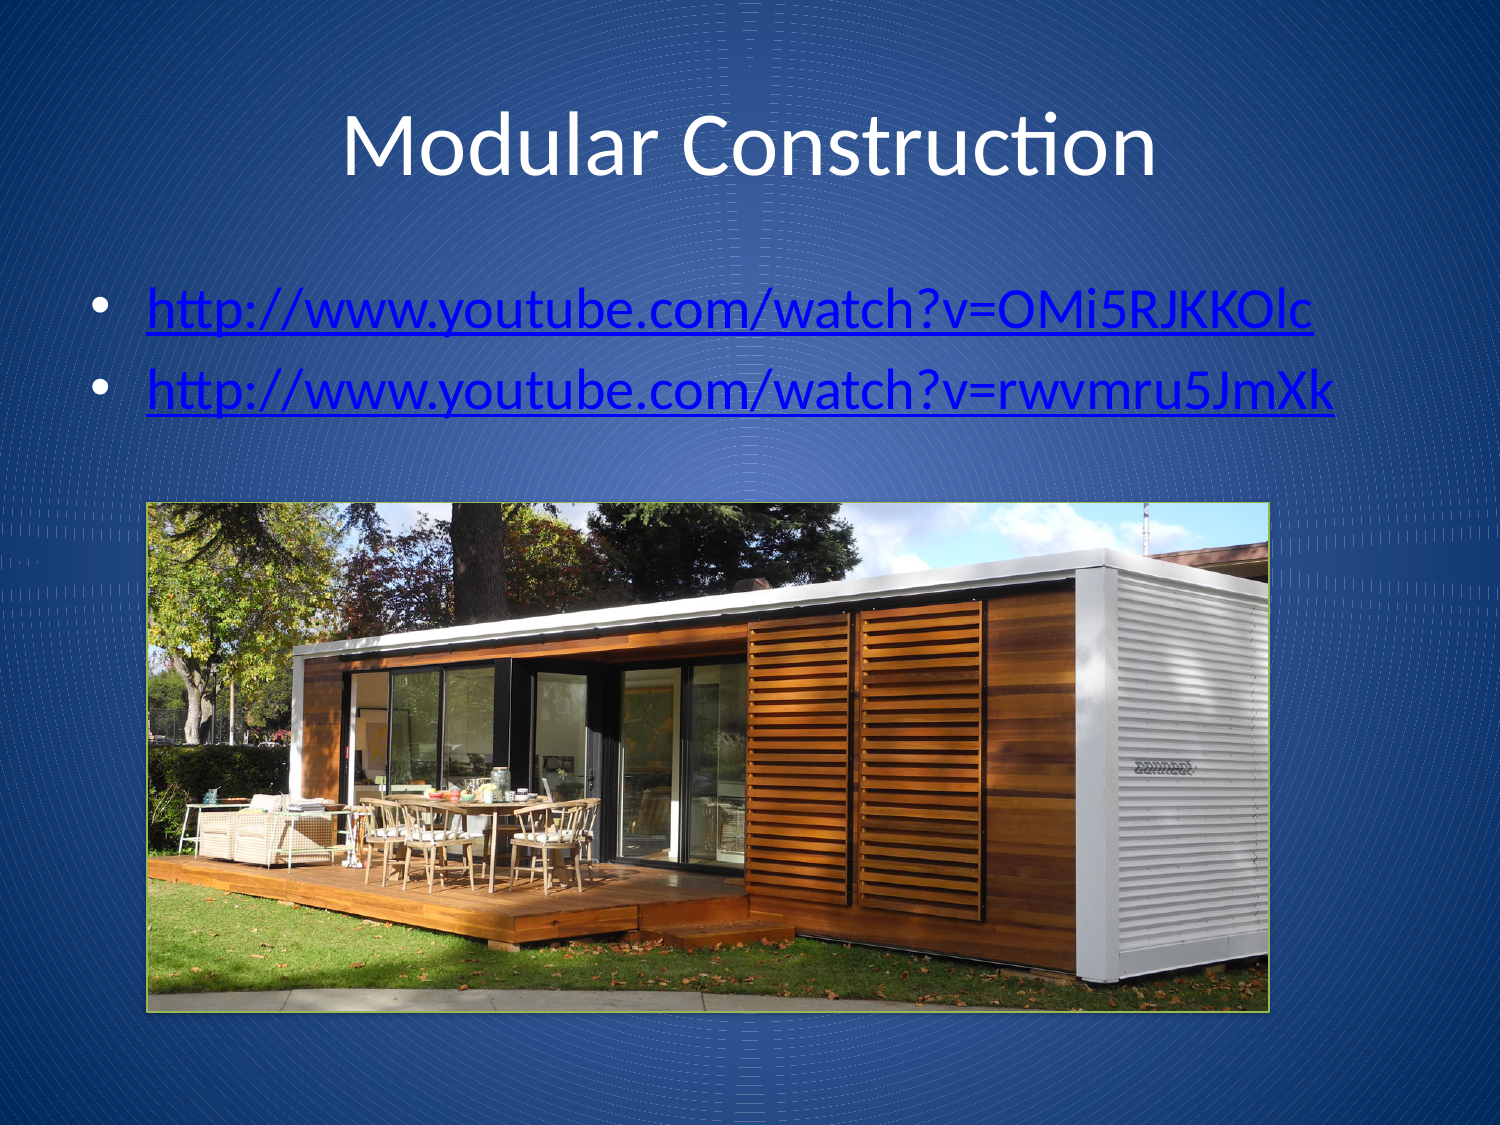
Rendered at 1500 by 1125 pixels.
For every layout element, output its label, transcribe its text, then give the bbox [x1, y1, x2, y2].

picture [147, 503, 1269, 1012]
title Modular Construction [75, 45, 1425, 233]
list http://www.youtube.com/watch?v=OMi5RJKKOlc http://www.youtube.com/watch?v=rwvmru5JmXk [75, 262, 1425, 1005]
